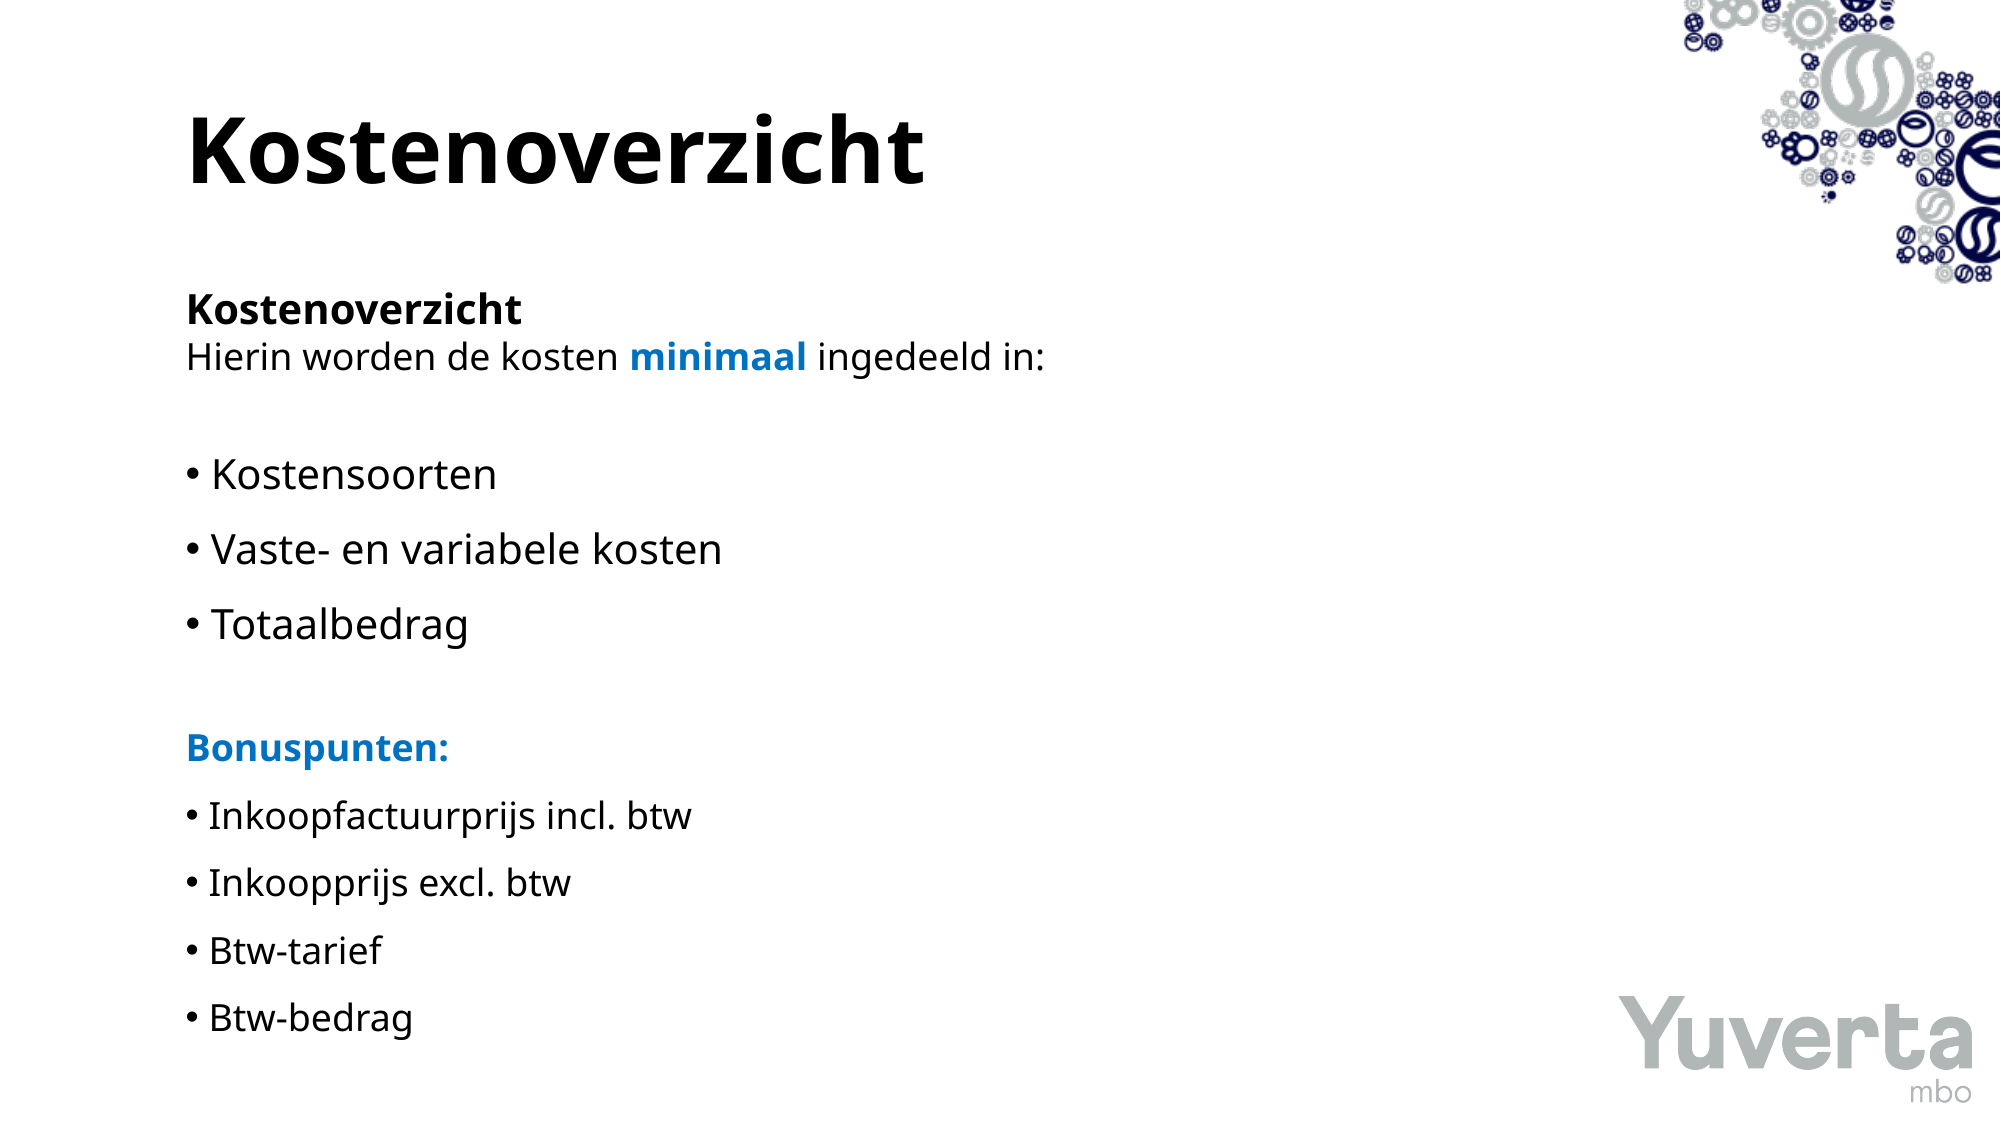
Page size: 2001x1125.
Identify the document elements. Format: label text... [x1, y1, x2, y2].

title Kostenoverzicht [170, 97, 1829, 411]
text_box Bonuspunten: Inkoopfactuurprijs incl. btw Inkoopprijs excl. btw Btw-tarief Btw-bedrag [170, 694, 1171, 1047]
text_box Kostenoverzicht Hierin worden de kosten minimaal ingedeeld in: Kostensoorten Vaste- en variabele kosten Totaalbedrag [170, 275, 1469, 656]
picture [0, 0, 2000, 1125]
